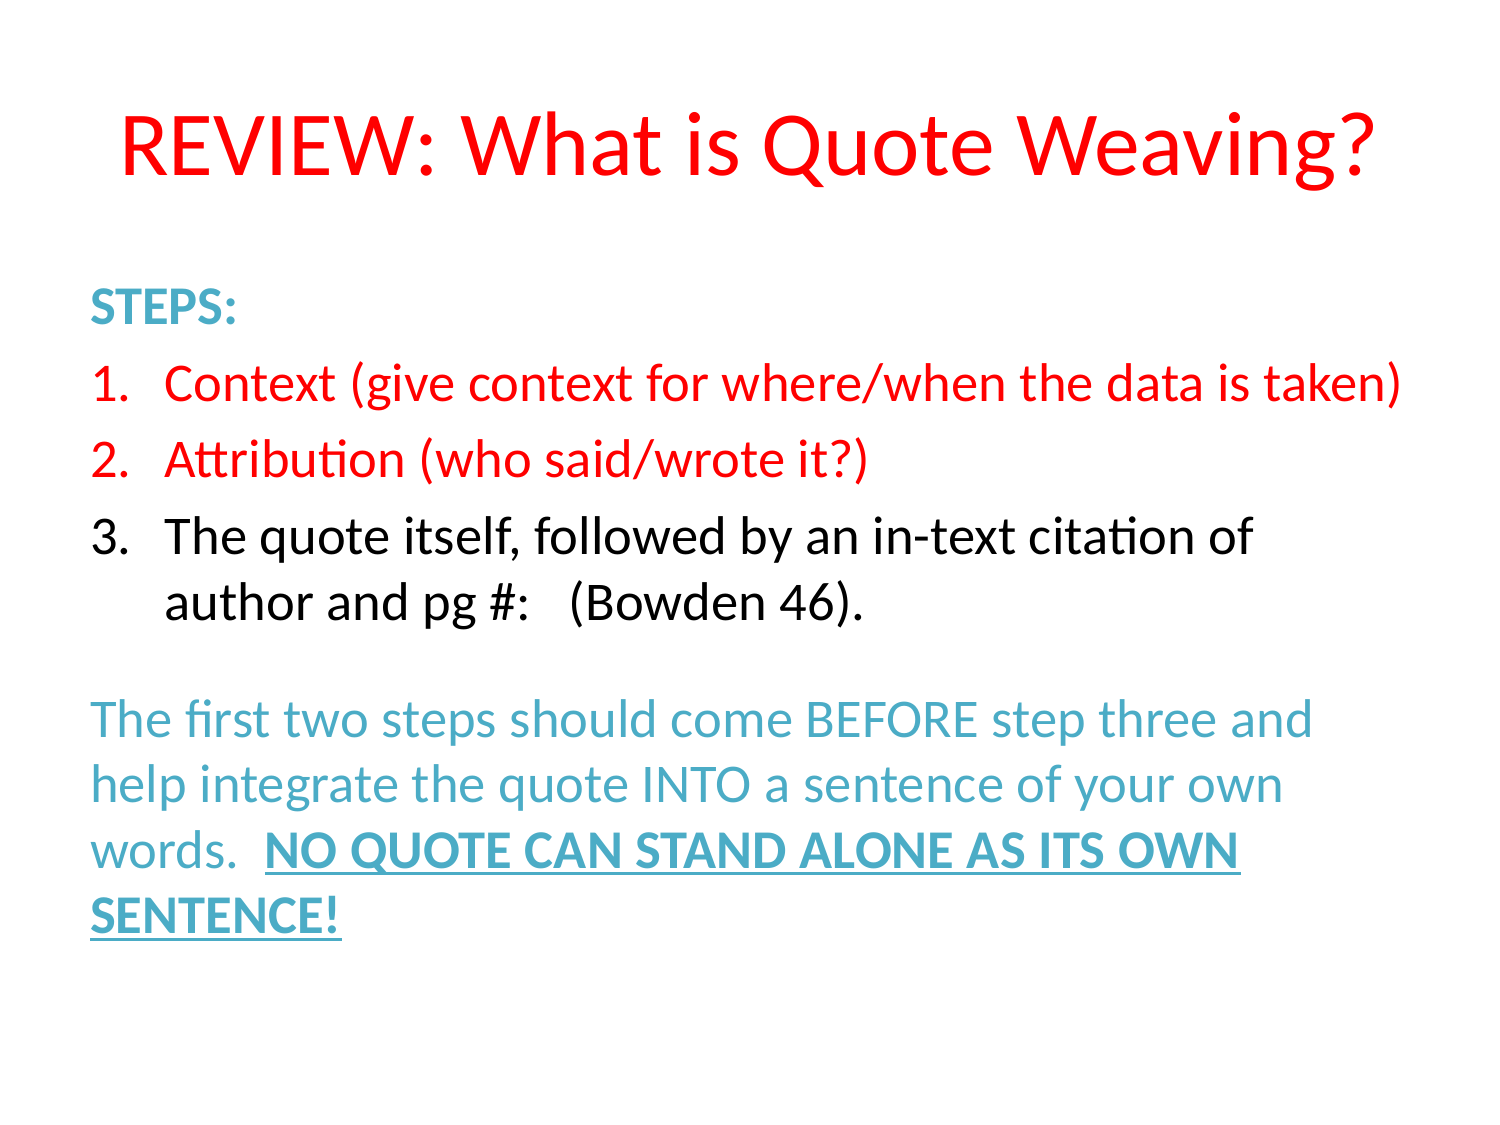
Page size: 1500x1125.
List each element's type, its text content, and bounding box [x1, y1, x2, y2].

list STEPS: Context (give context for where/when the data is taken) Attribution (who said/wrote it?) The quote itself, followed by an in-text citation of author and pg #: (Bowden 46). The first two steps should come BEFORE step three and help integrate the quote INTO a sentence of your own words. NO QUOTE CAN STAND ALONE AS ITS OWN SENTENCE! [75, 262, 1425, 1005]
title REVIEW: What is Quote Weaving? [75, 45, 1425, 233]
